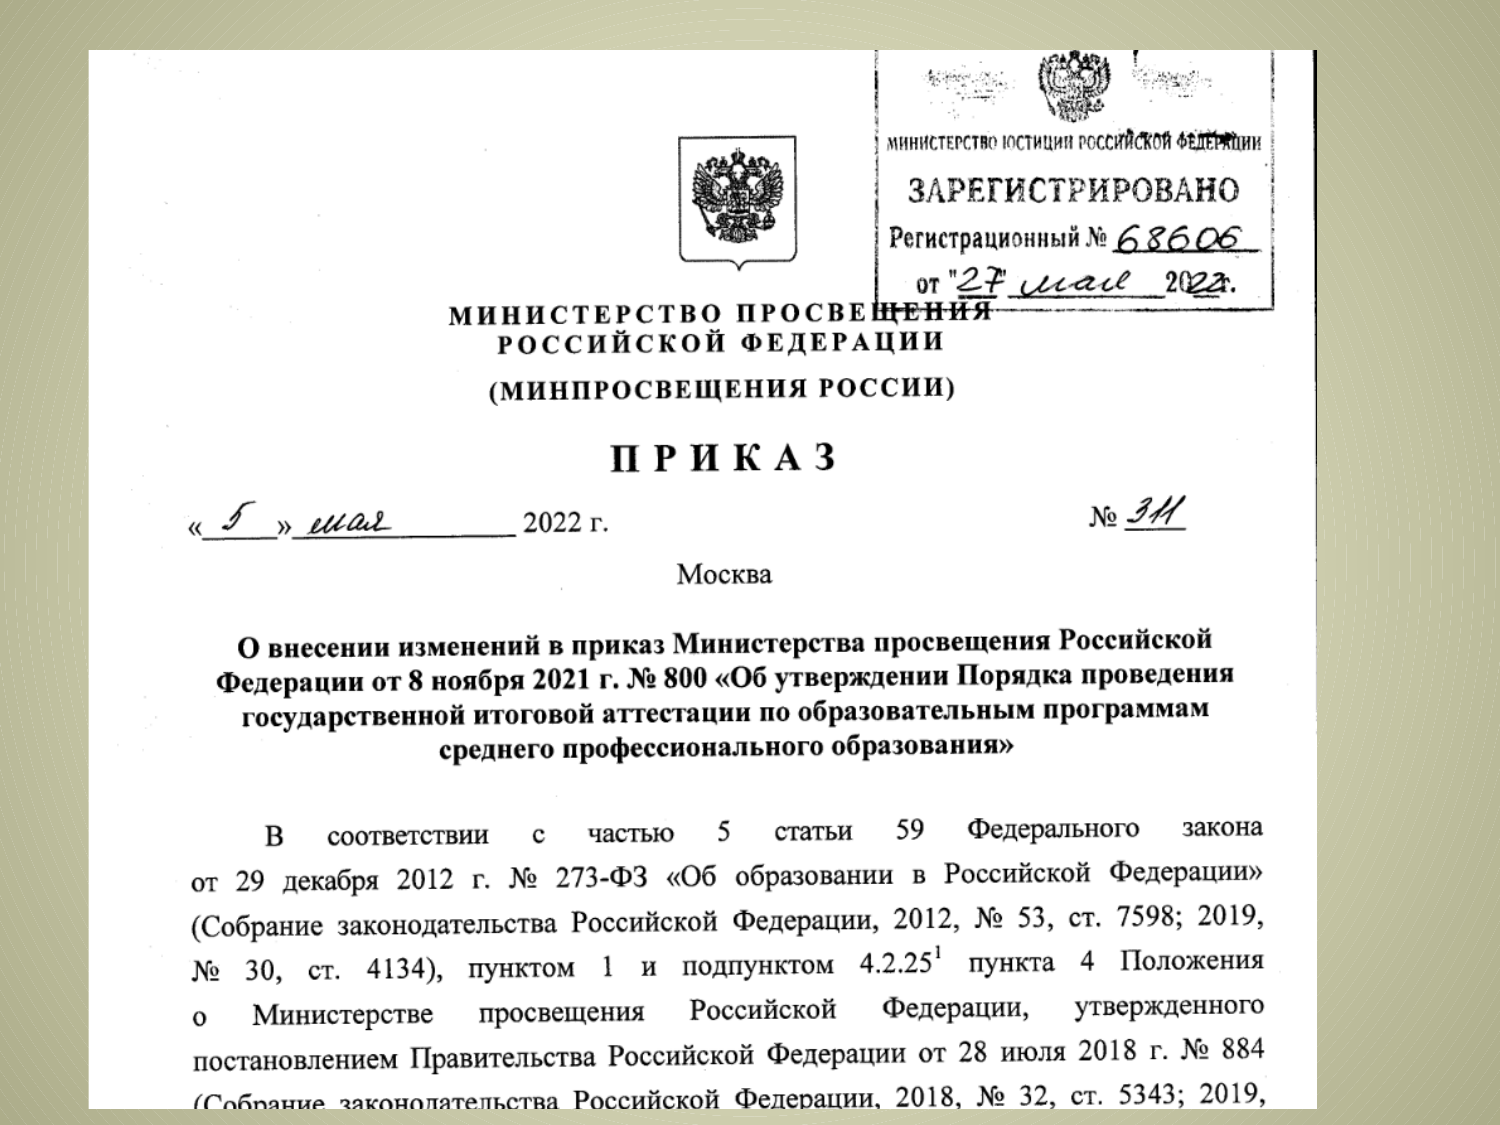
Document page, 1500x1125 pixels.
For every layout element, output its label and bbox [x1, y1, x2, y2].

list [88, 49, 1318, 1110]
